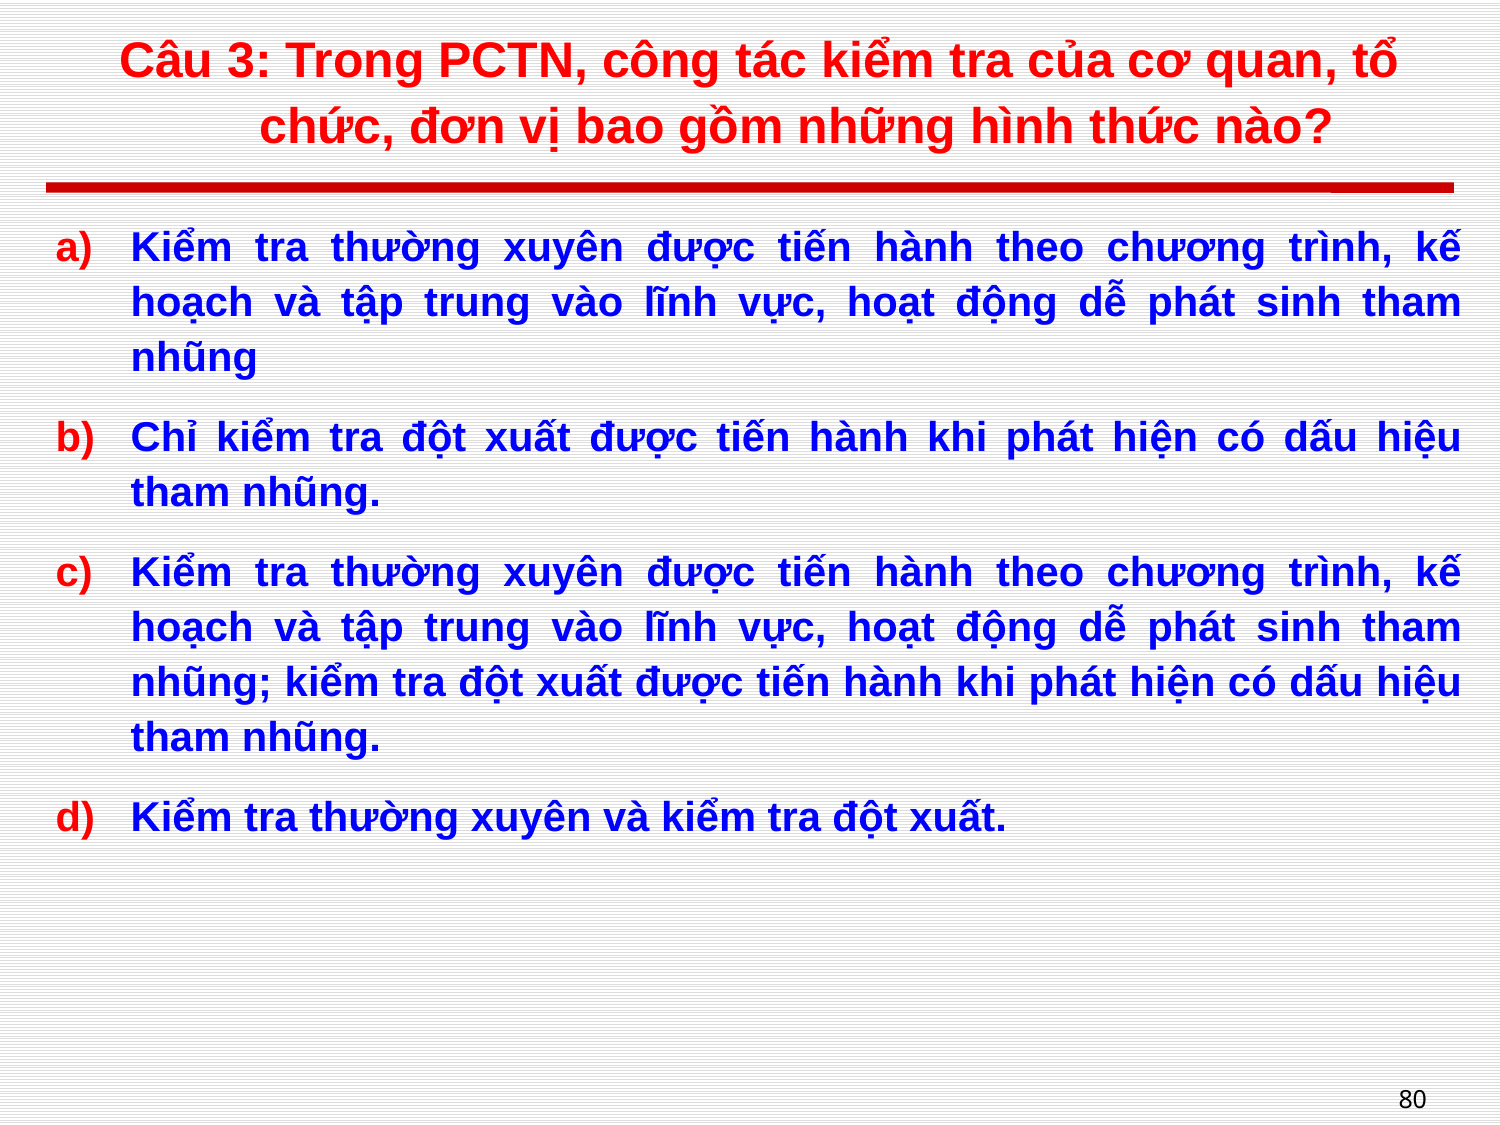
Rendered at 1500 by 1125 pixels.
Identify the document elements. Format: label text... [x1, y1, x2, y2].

title Câu 3: Trong PCTN, công tác kiểm tra của cơ quan, tổ chức, đơn vị bao gồm những hình thức nào? [38, 24, 1463, 150]
text_box Kiểm tra thường xuyên được tiến hành theo chương trình, kế hoạch và tập trung vào lĩnh vực, hoạt động dễ phát sinh tham nhũng Chỉ kiểm tra đột xuất được tiến hành khi phát hiện có dấu hiệu tham nhũng. Kiểm tra thường xuyên được tiến hành theo chương trình, kế hoạch và tập trung vào lĩnh vực, hoạt động dễ phát sinh tham nhũng; kiểm tra đột xuất được tiến hành khi phát hiện có dấu hiệu tham nhũng. Kiểm tra thường xuyên và kiểm tra đột xuất. [23, 199, 1477, 1088]
